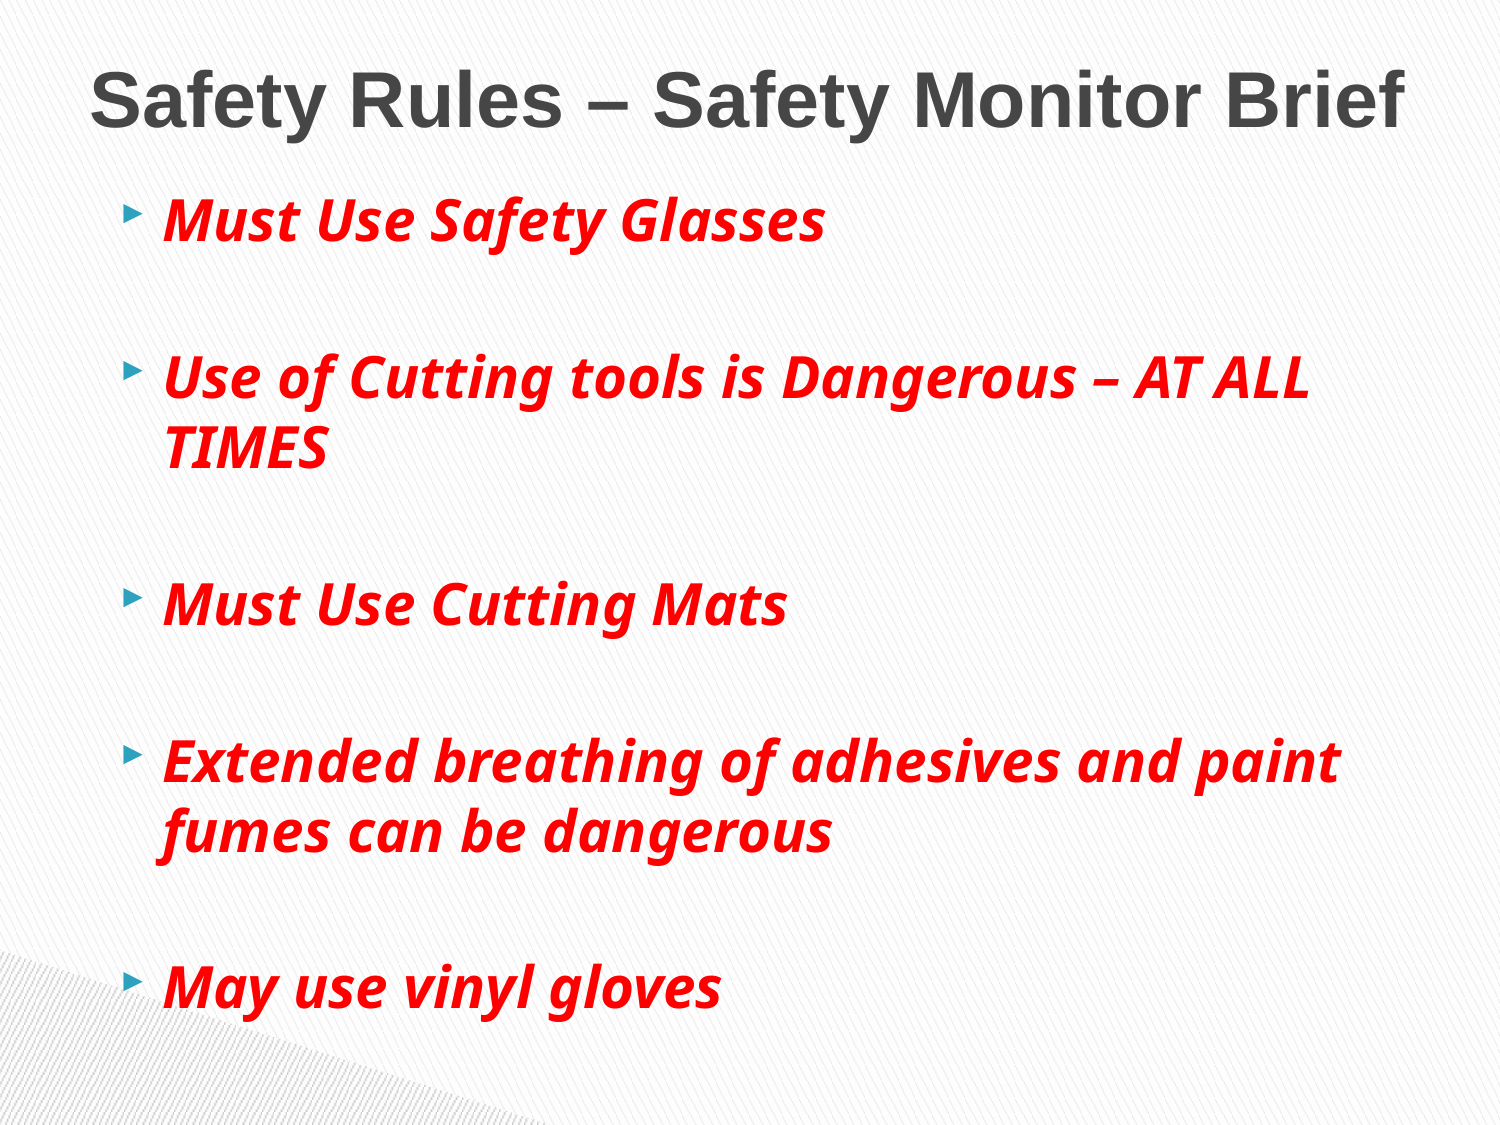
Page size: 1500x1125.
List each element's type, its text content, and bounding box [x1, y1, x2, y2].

title Safety Rules – Safety Monitor Brief [75, 2, 1425, 190]
text_box [0, 950, 551, 1125]
list Must Use Safety Glasses Use of Cutting tools is Dangerous – AT ALL TIMES Must Use Cutting Mats Extended breathing of adhesives and paint fumes can be dangerous May use vinyl gloves [87, 174, 1431, 861]
